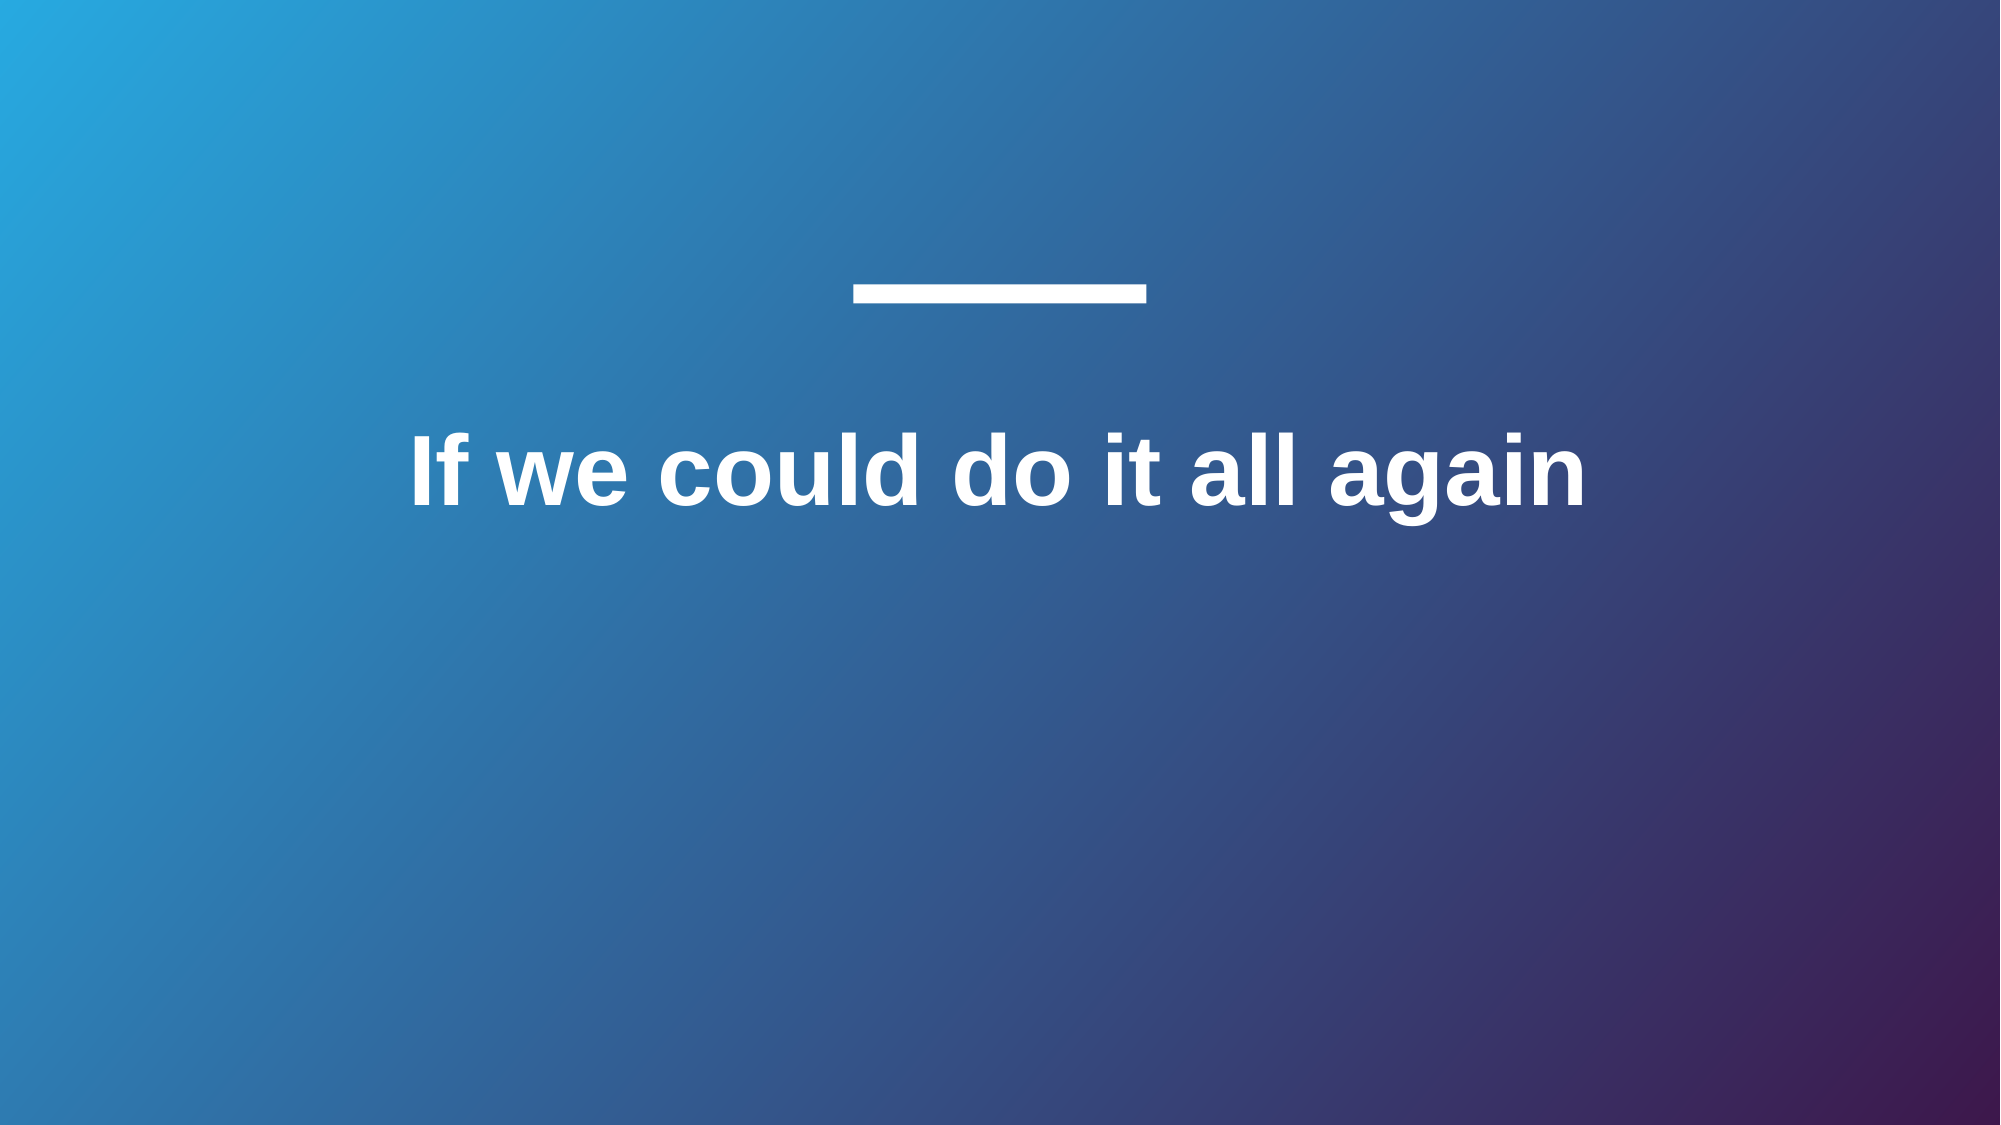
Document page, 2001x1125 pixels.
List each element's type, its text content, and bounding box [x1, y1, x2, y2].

title If we could do it all again [136, 411, 1862, 563]
text_box [852, 283, 1148, 304]
